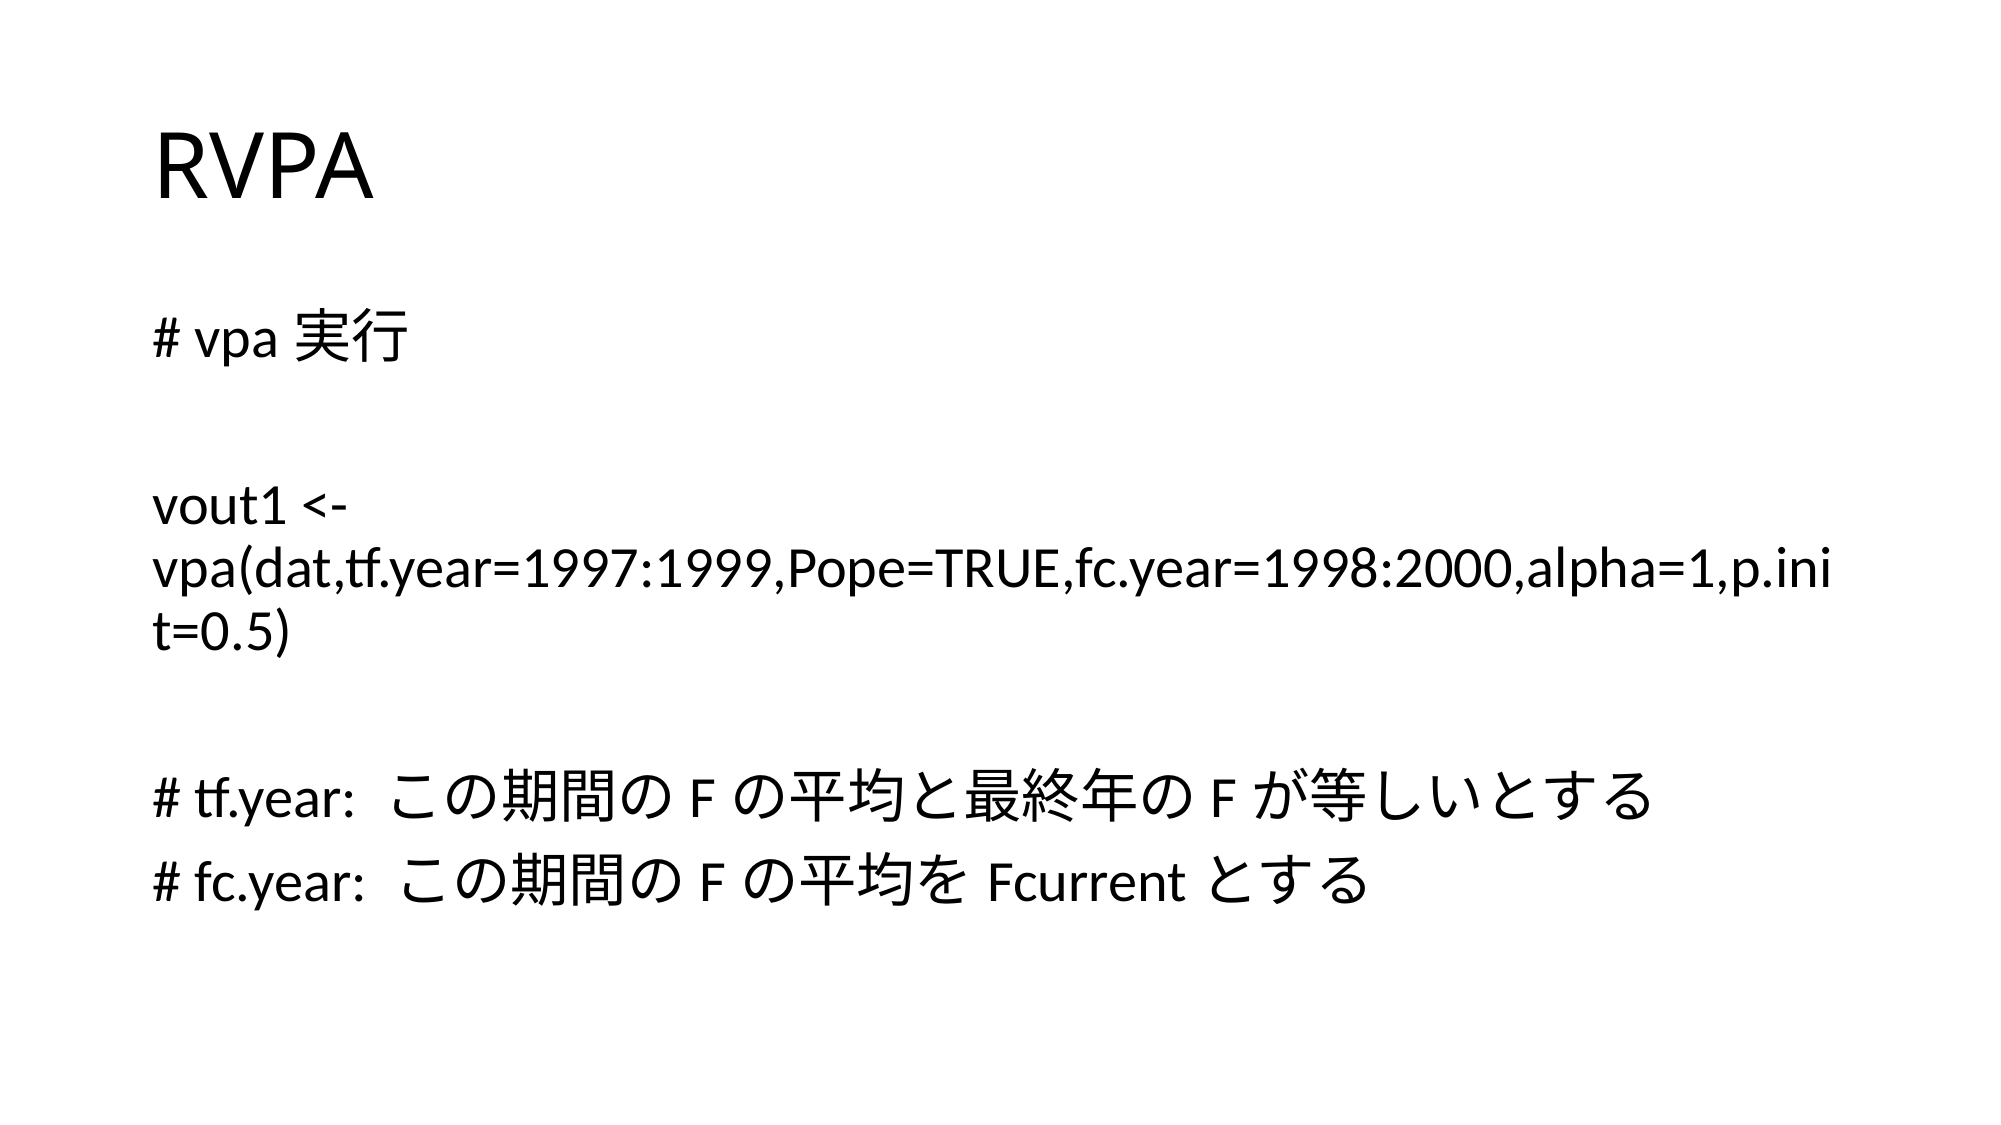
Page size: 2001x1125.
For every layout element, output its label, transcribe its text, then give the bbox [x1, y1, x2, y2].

list # vpa実行 vout1 <- vpa(dat,tf.year=1997:1999,Pope=TRUE,fc.year=1998:2000,alpha=1,p.init=0.5) # tf.year: この期間のFの平均と最終年のFが等しいとする # fc.year: この期間のFの平均をFcurrentとする [137, 299, 1863, 1014]
title RVPA [137, 59, 1863, 278]
